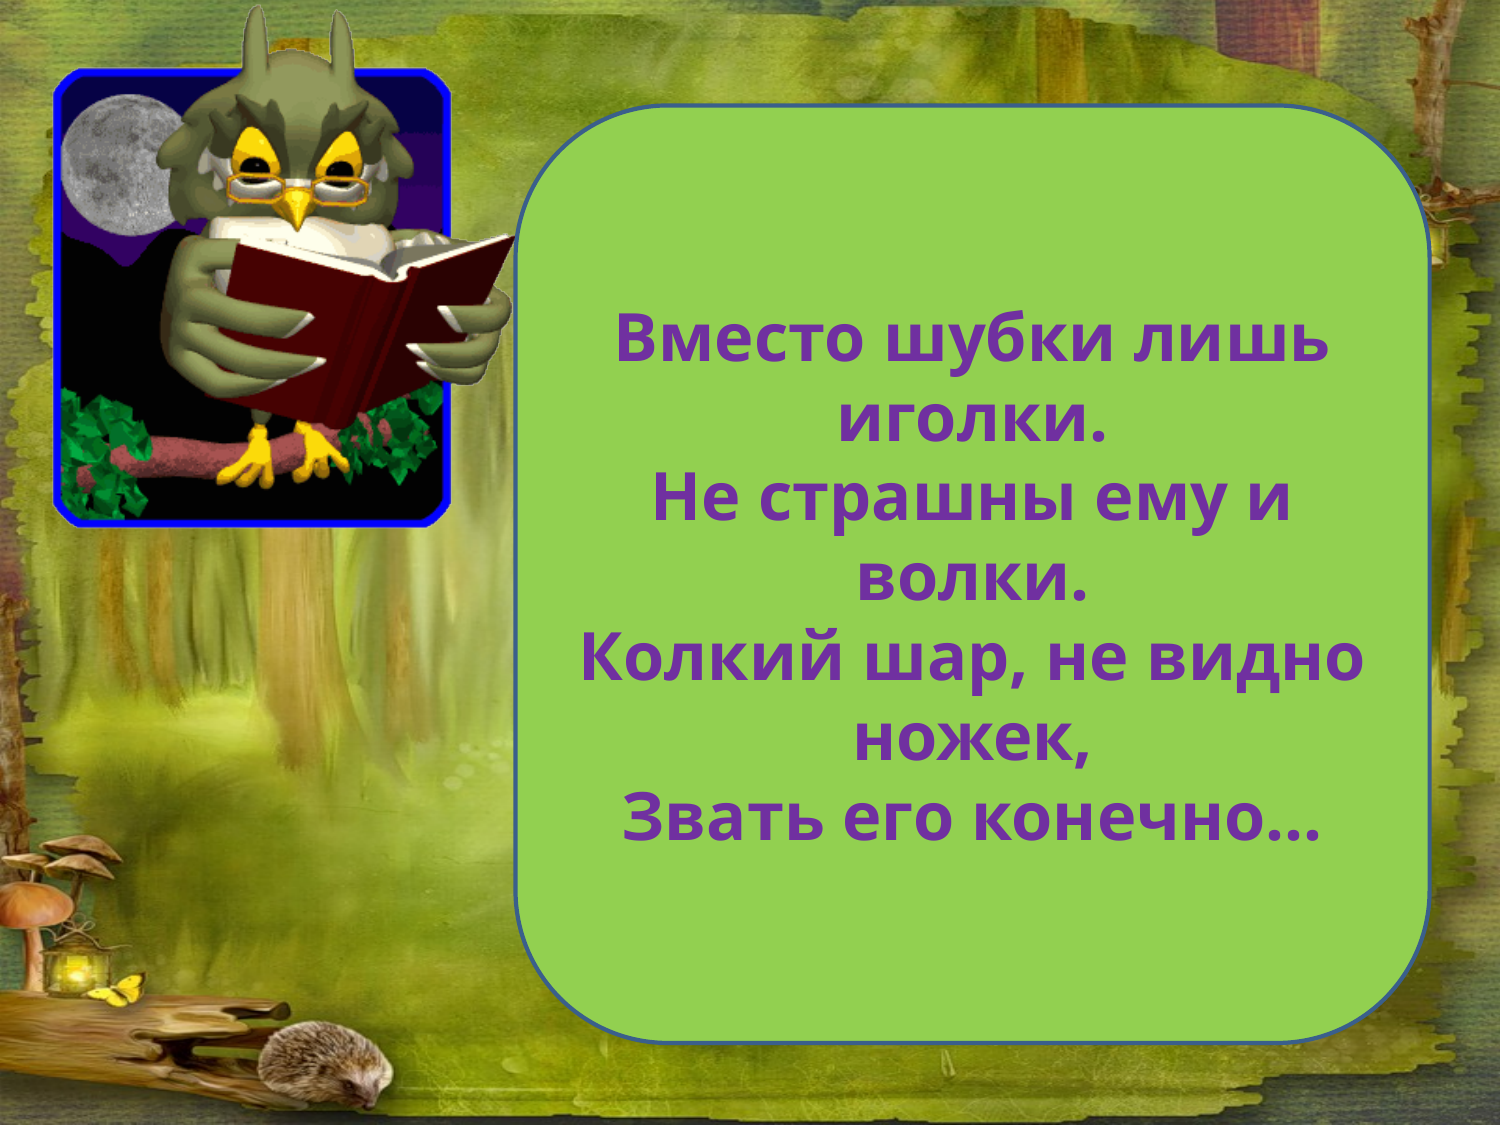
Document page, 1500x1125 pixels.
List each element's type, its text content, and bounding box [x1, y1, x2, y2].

text_box Вместо шубки лишь иголки. Не страшны ему и волки. Колкий шар, не видно ножек, Звать его конечно... [513, 103, 1432, 1046]
picture [0, 0, 1500, 1125]
